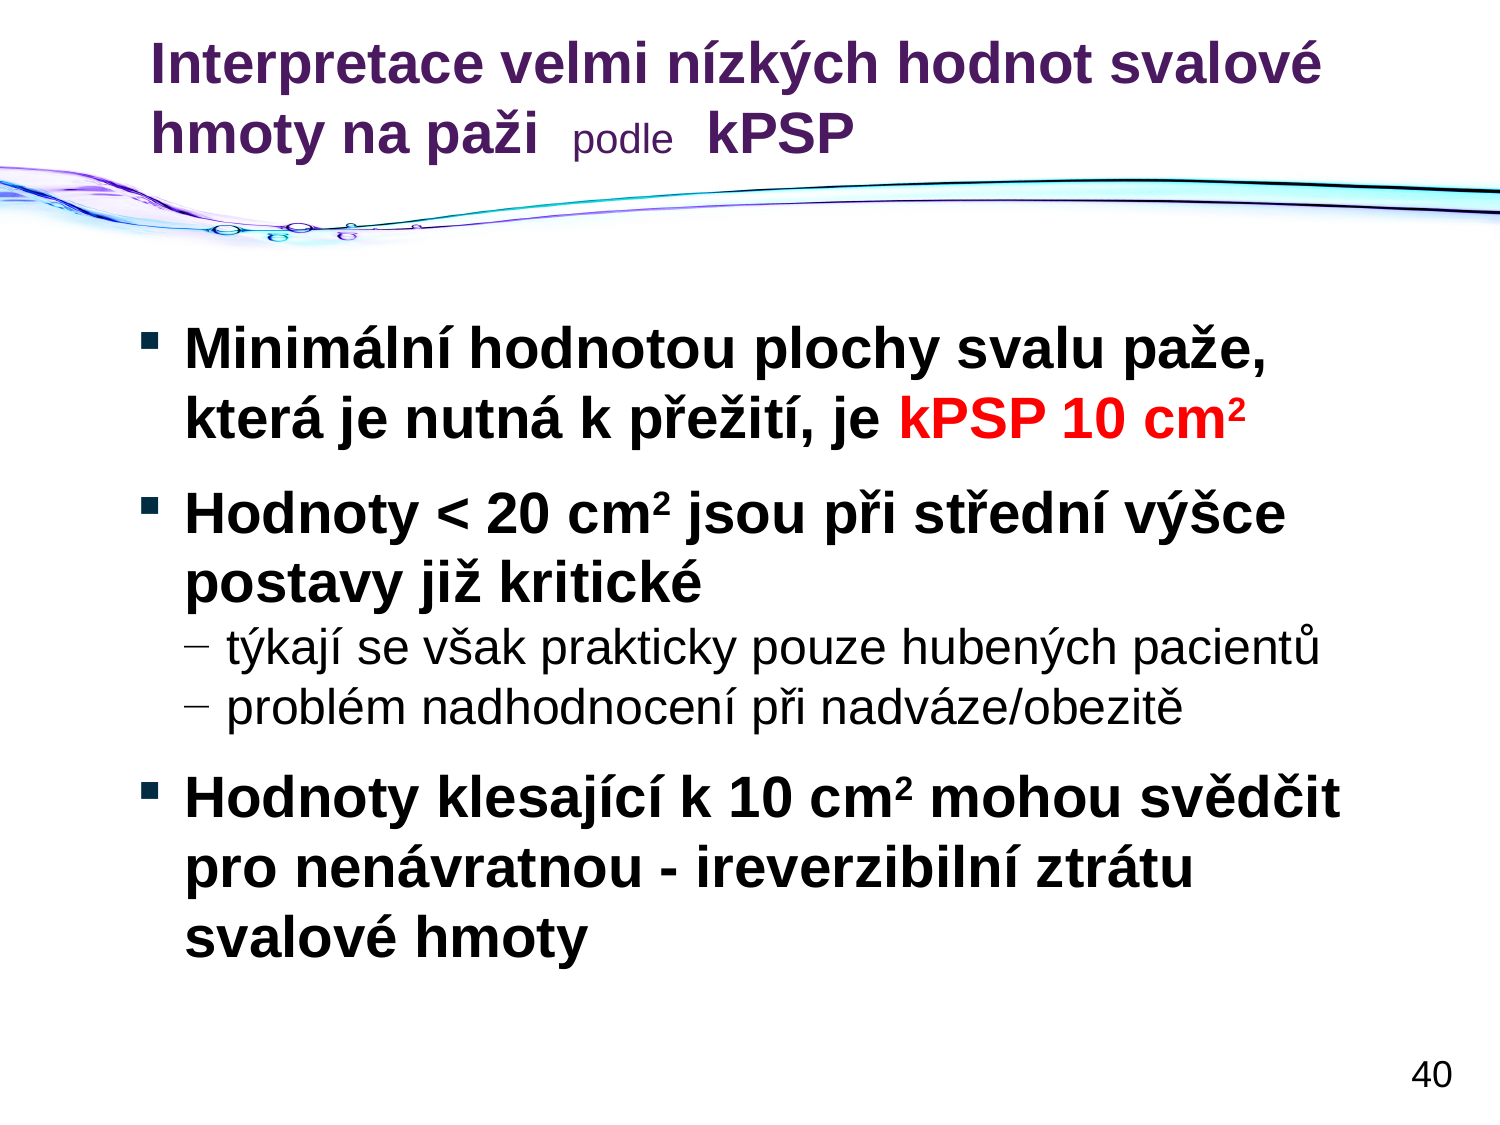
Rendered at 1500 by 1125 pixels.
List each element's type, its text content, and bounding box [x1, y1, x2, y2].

title Interpretace velmi nízkých hodnot svalové hmoty na paži podle kPSP [135, 7, 1447, 173]
picture [0, 112, 1500, 299]
slide_number 40 [1155, 1042, 1468, 1118]
list Minimální hodnotou plochy svalu paže, která je nutná k přežití, je kPSP 10 cm2 Hodnoty < 20 cm2 jsou při střední výšce postavy již kritické týkají se však prakticky pouze hubených pacientů problém nadhodnocení při nadváze/obezitě Hodnoty klesající k 10 cm2 mohou svědčit pro nenávratnou - ireverzibilní ztrátu svalové hmoty [123, 302, 1436, 1012]
